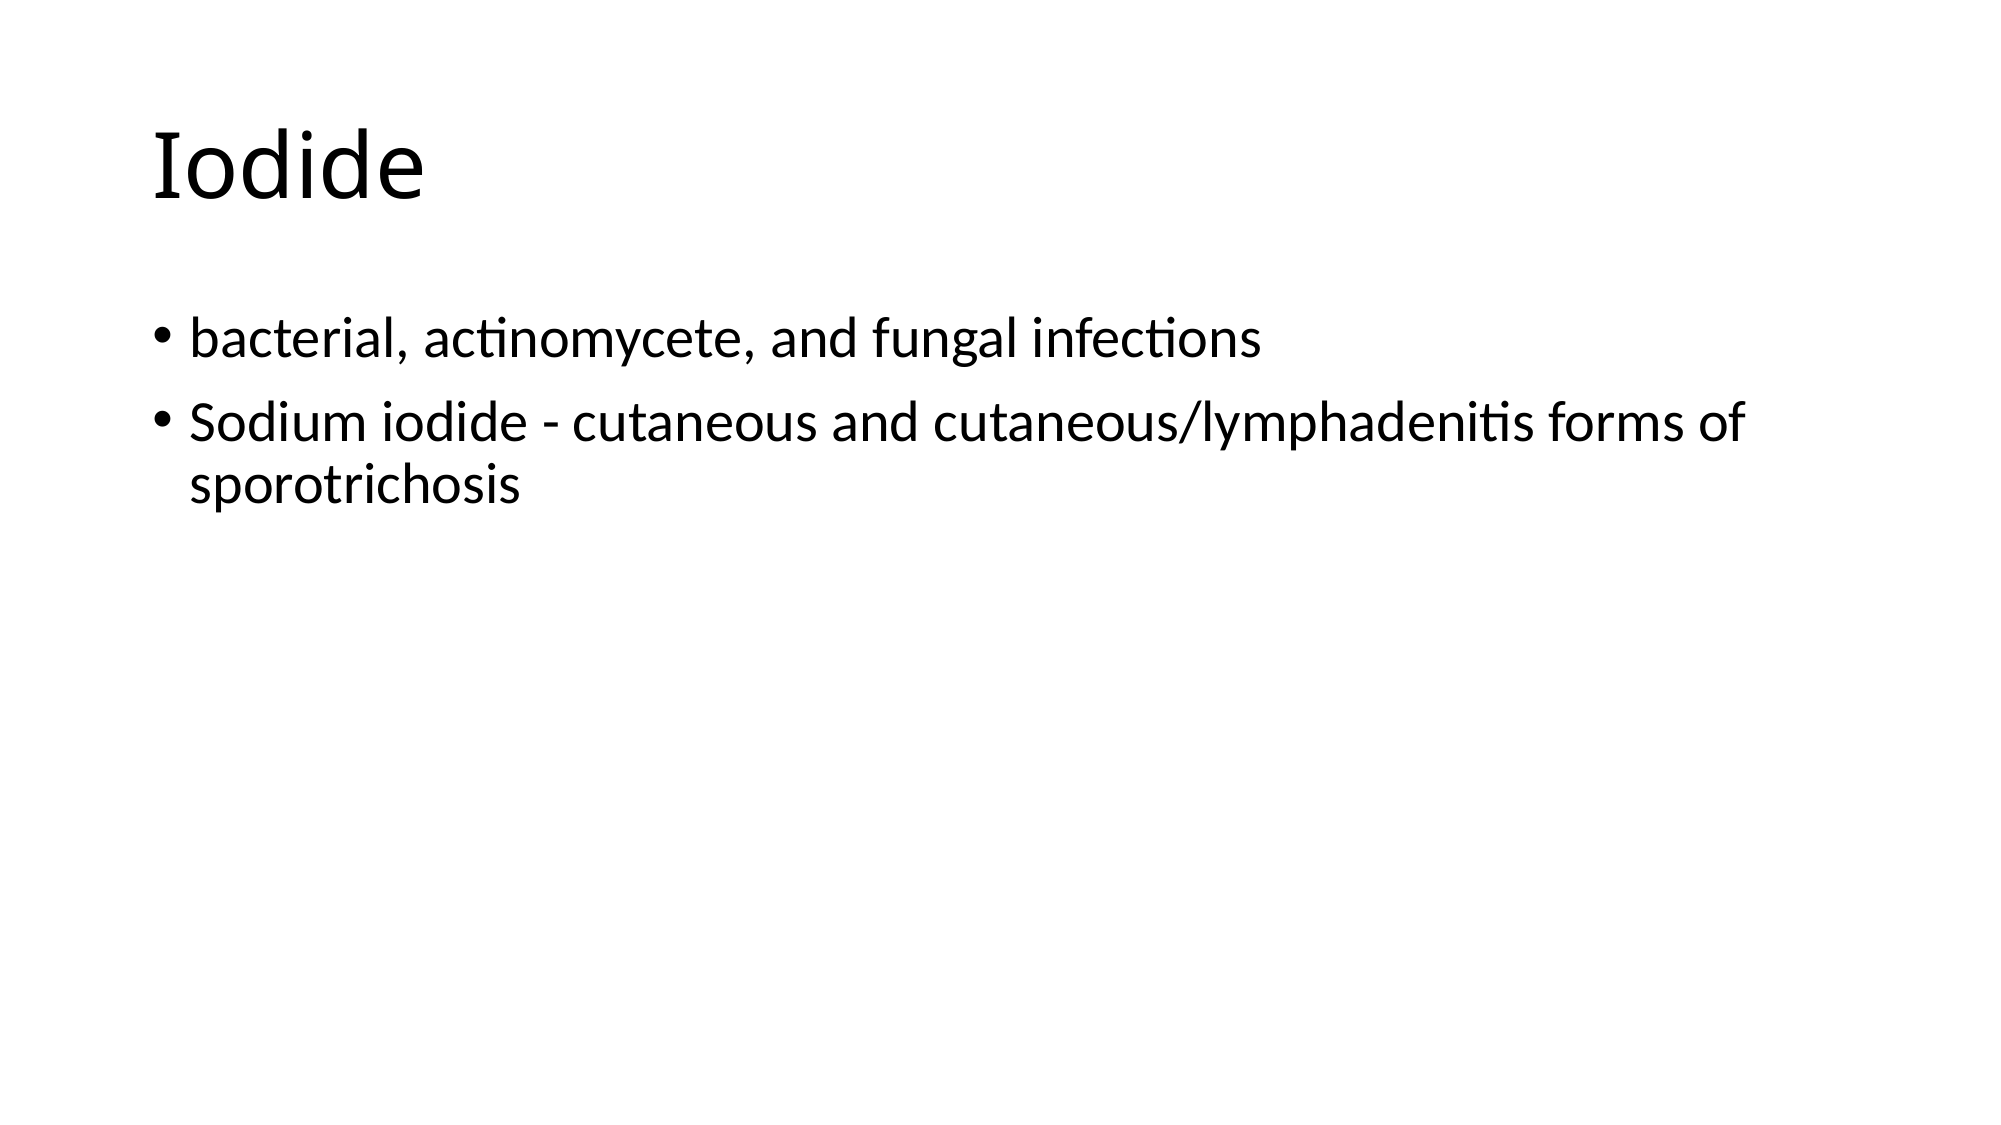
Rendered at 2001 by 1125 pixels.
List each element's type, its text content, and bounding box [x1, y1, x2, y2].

title Iodide [137, 59, 1863, 278]
list bacterial, actinomycete, and fungal infections Sodium iodide - cutaneous and cutaneous/lymphadenitis forms of sporotrichosis [137, 299, 1863, 1014]
